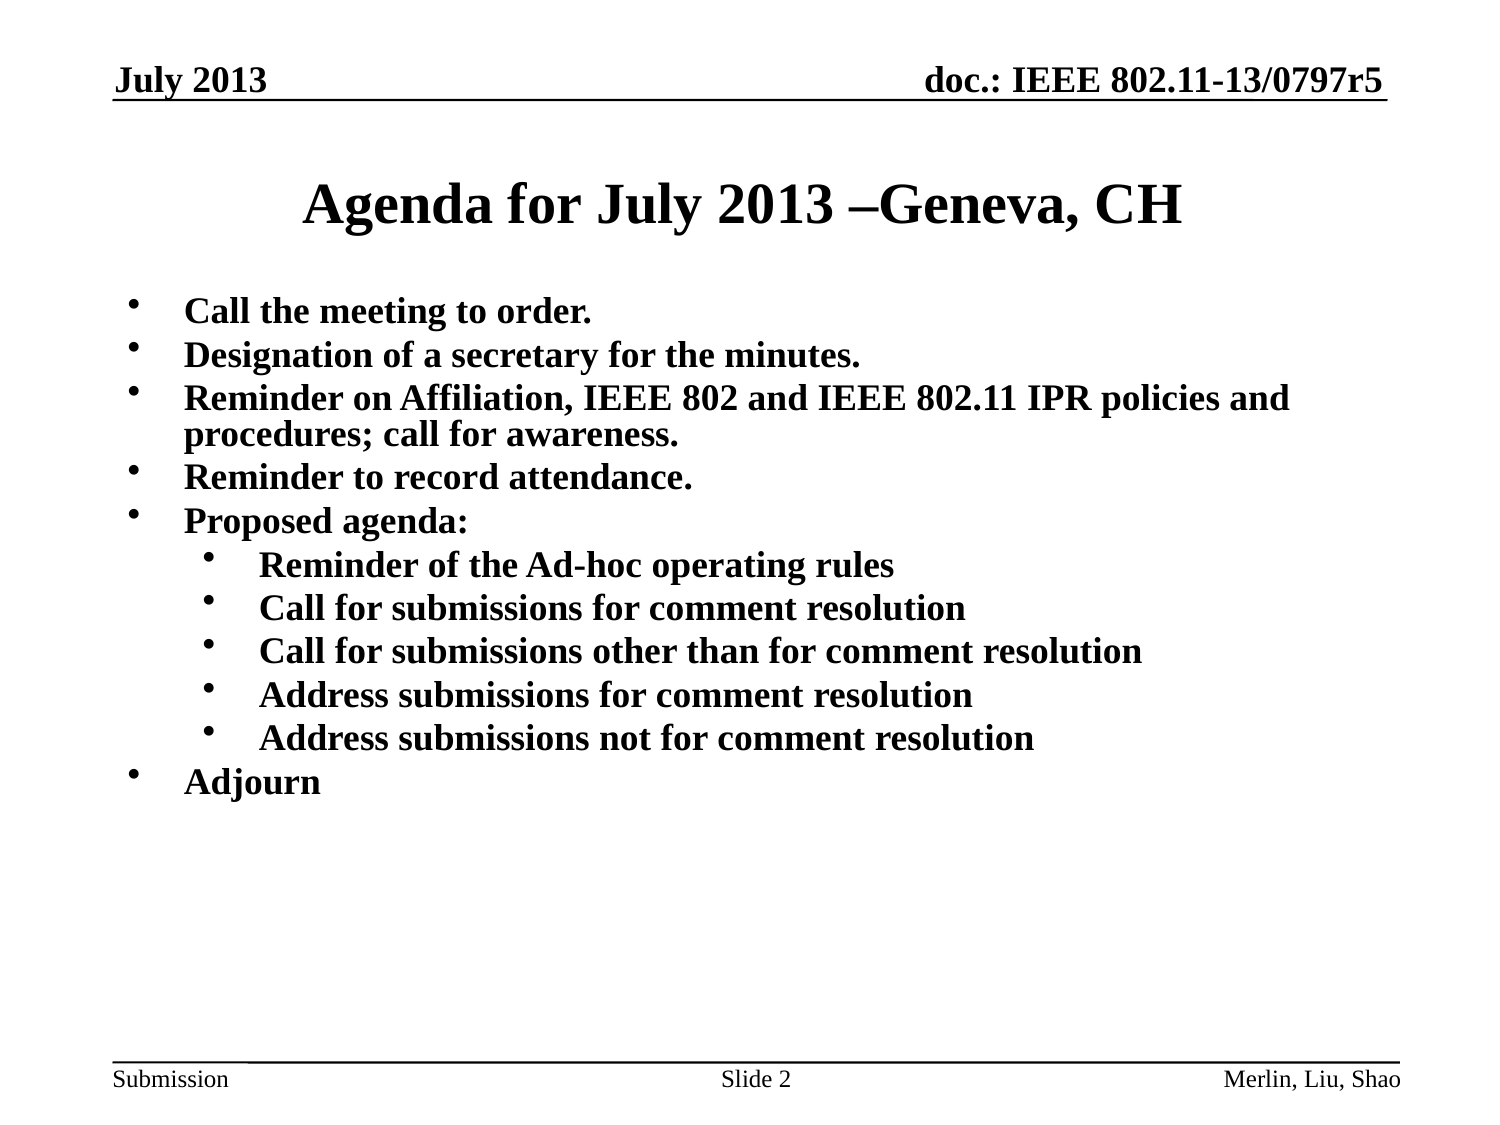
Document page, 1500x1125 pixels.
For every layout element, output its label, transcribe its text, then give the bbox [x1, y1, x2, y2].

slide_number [114, 54, 313, 101]
footer Merlin, Liu, Shao [1221, 1061, 1402, 1093]
text_box Call the meeting to order. Designation of a secretary for the minutes. Reminder on Affiliation, IEEE 802 and IEEE 802.11 IPR policies and procedures; call for awareness. Reminder to record attendance. Proposed agenda: Reminder of the Ad-hoc operating rules Call for submissions for comment resolution Call for submissions other than for comment resolution Address submissions for comment resolution Address submissions not for comment resolution Adjourn [112, 287, 1388, 1050]
text_box Agenda for July 2013 –Geneva, CH [112, 112, 1388, 287]
slide_number Slide 2 [712, 1061, 800, 1093]
